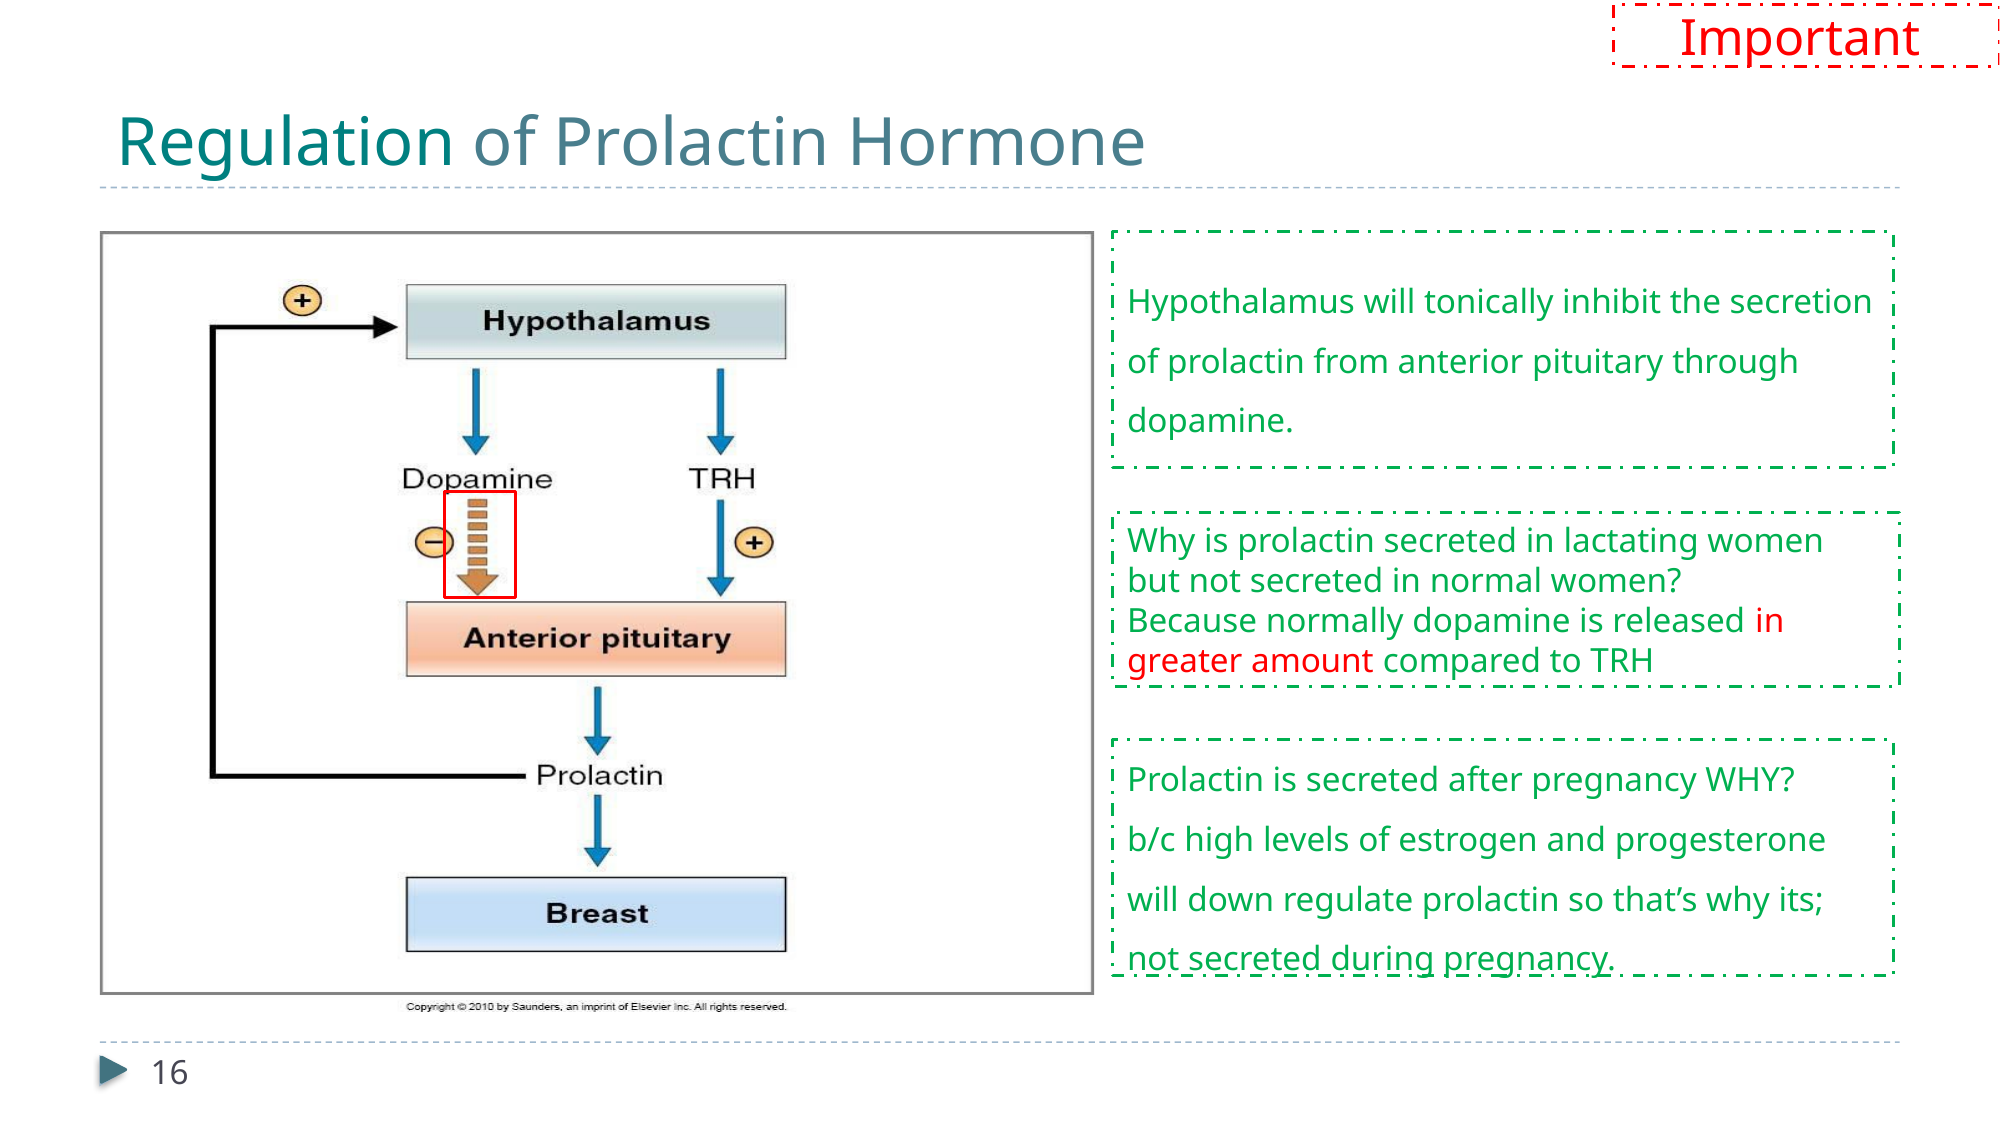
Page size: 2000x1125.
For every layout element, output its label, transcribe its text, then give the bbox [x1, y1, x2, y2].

text_box [443, 490, 517, 599]
text_box Prolactin is secreted after pregnancy WHY? b/c high levels of estrogen and progesterone will down regulate prolactin so that’s why its; not secreted during pregnancy. [1111, 738, 1895, 977]
title Regulation of Prolactin Hormone [99, 24, 1900, 188]
text_box Why is prolactin secreted in lactating women but not secreted in normal women? Because normally dopamine is released in greater amount compared to TRH [1112, 512, 1900, 687]
text_box Important [1612, 3, 2000, 68]
text_box Hypothalamus will tonically inhibit the secretion of prolactin from anterior pituitary through dopamine. [1111, 230, 1895, 469]
text_box [99, 231, 1095, 1012]
text_box [99, 1055, 128, 1084]
slide_number 16 [133, 1042, 568, 1103]
